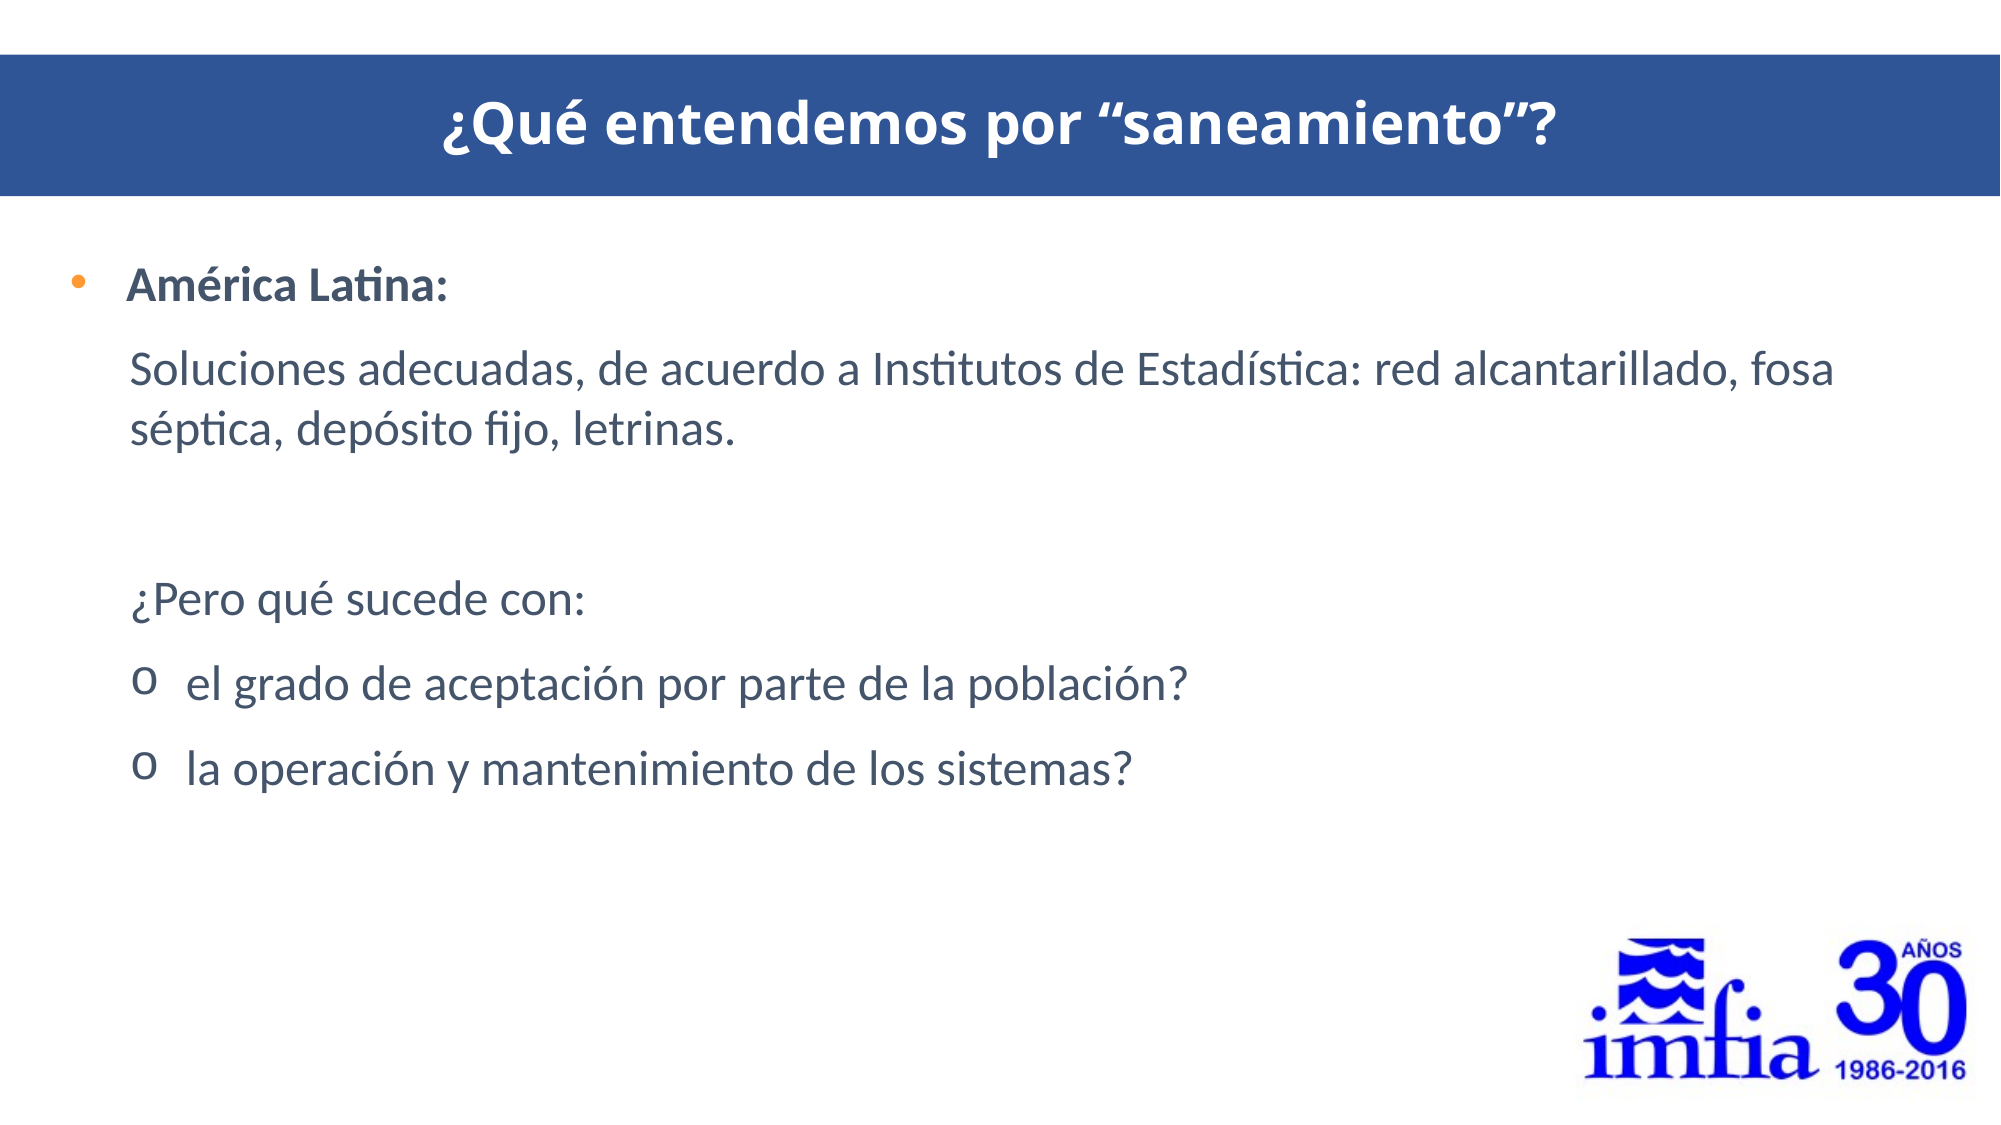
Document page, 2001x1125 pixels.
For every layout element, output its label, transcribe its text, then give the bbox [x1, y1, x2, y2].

text_box ¿Qué entendemos por “saneamiento”? [0, 54, 2000, 197]
picture [0, 0, 2001, 1125]
text_box América Latina: Soluciones adecuadas, de acuerdo a Institutos de Estadística: red alcantarillado, fosa séptica, depósito fijo, letrinas. ¿Pero qué sucede con: el grado de aceptación por parte de la población? la operación y mantenimiento de los sistemas? [54, 243, 1914, 804]
